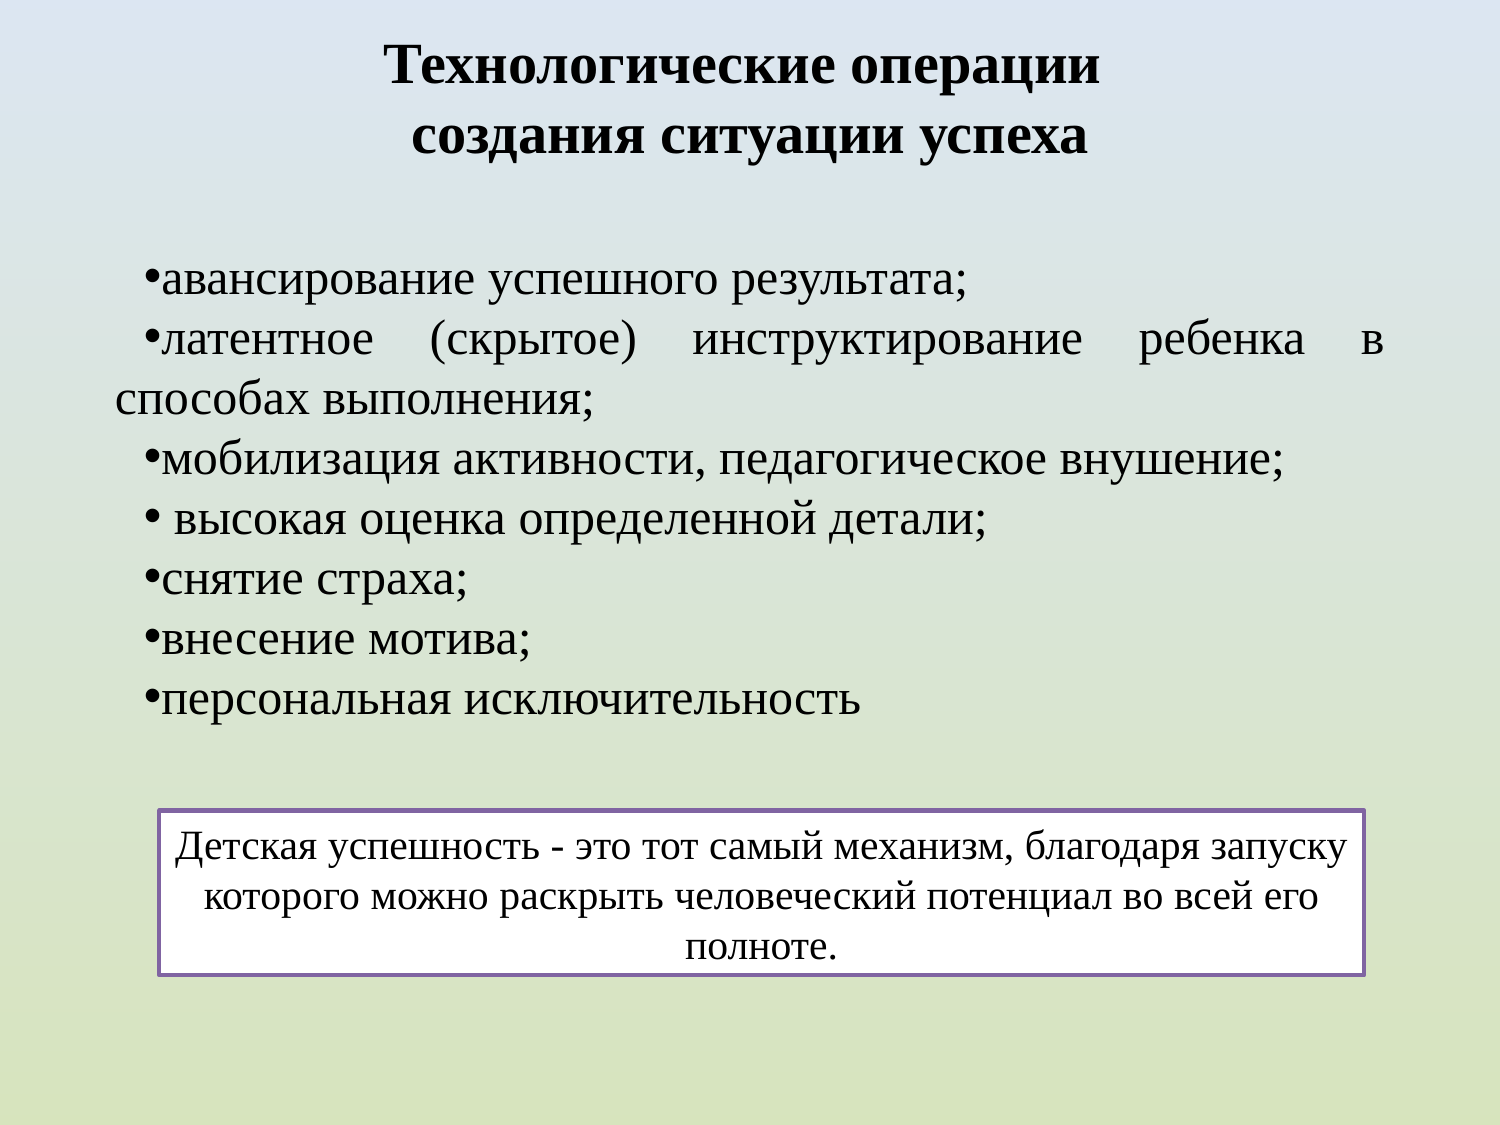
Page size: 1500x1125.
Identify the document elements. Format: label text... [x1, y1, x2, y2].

title Технологические операции создания ситуации успеха [75, 42, 1425, 147]
text_box авансирование успешного результата; латентное (скрытое) инструктирование ребенка в способах выполнения; мобилизация активности, педагогическое внушение; высокая оценка определенной детали; снятие страха; внесение мотива; персональная исключительность [100, 237, 1400, 733]
text_box Детская успешность - это тот самый механизм, благодаря запуску которого можно раскрыть человеческий потенциал во всей его полноте. [157, 808, 1366, 977]
